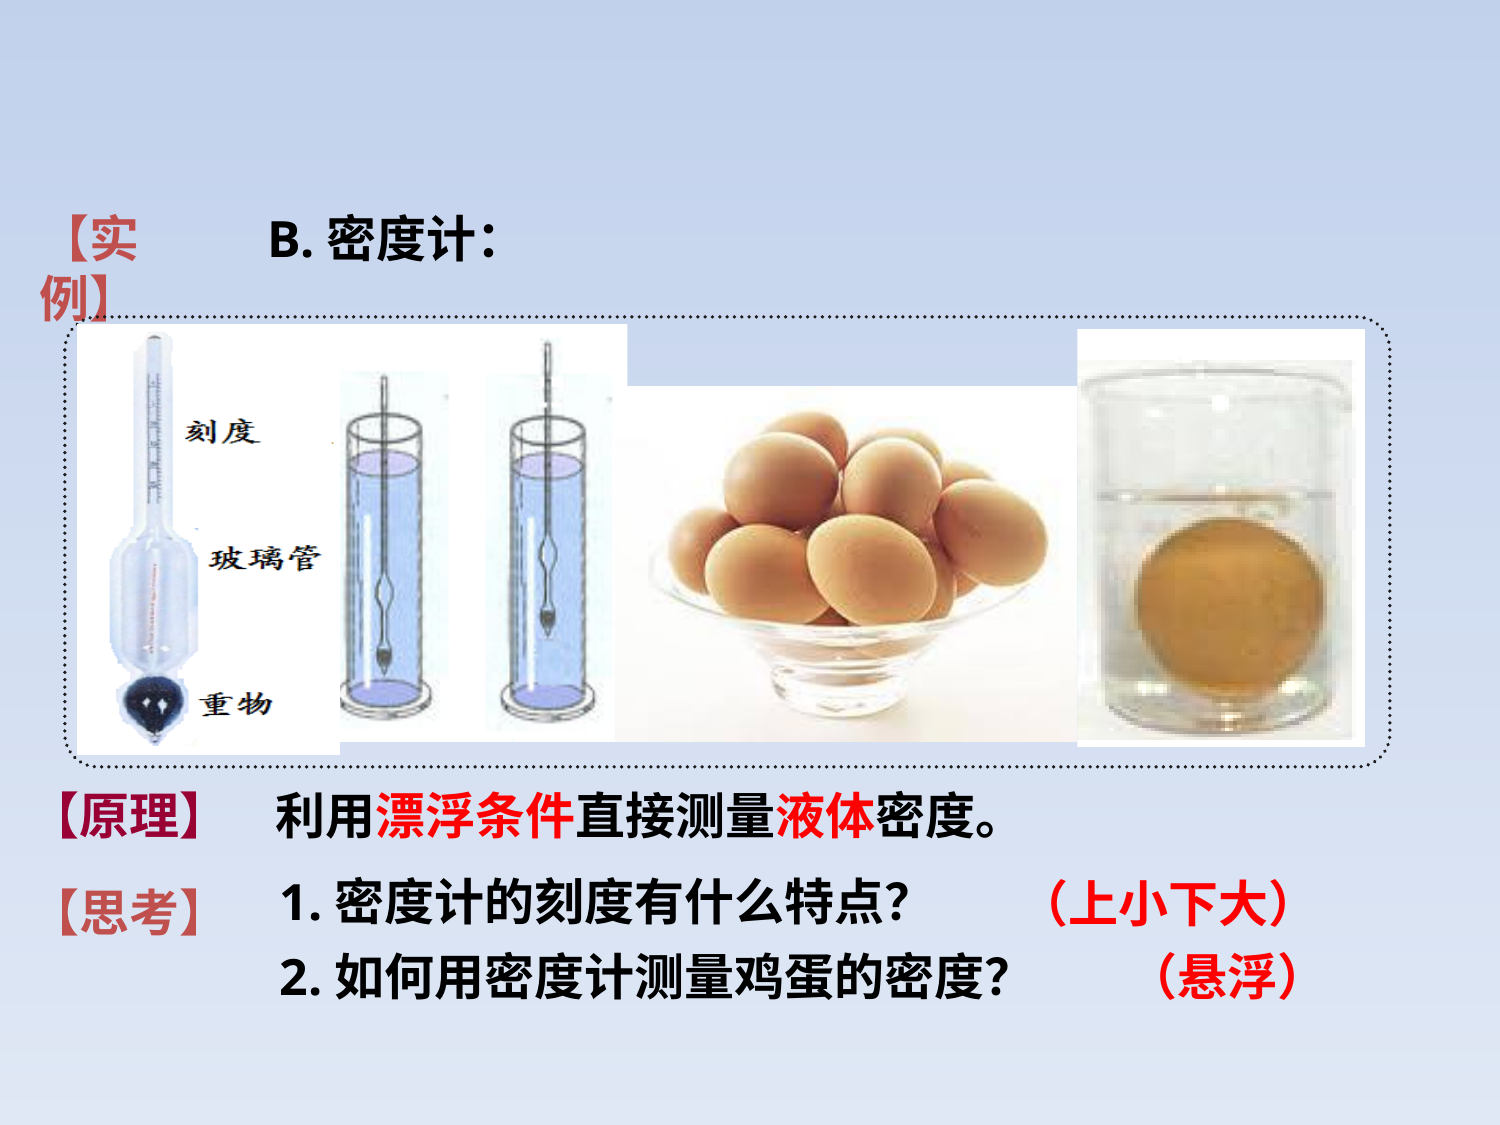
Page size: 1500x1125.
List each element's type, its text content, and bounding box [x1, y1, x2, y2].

text_box 1.密度计的刻度有什么特点？ [264, 862, 1290, 937]
text_box 利用漂浮条件直接测量液体密度。 [260, 777, 1198, 852]
text_box 2.如何用密度计测量鸡蛋的密度？ [264, 937, 1112, 1013]
text_box 【原理】 [14, 777, 260, 852]
text_box 【实例】 [24, 199, 250, 335]
text_box （上小下大） [1003, 864, 1429, 940]
picture [77, 324, 1365, 755]
text_box 【思考】 [14, 874, 453, 949]
text_box B.密度计： [252, 200, 525, 276]
text_box （悬浮） [1112, 937, 1363, 1013]
text_box [80, 316, 1390, 767]
text_box [64, 329, 72, 755]
